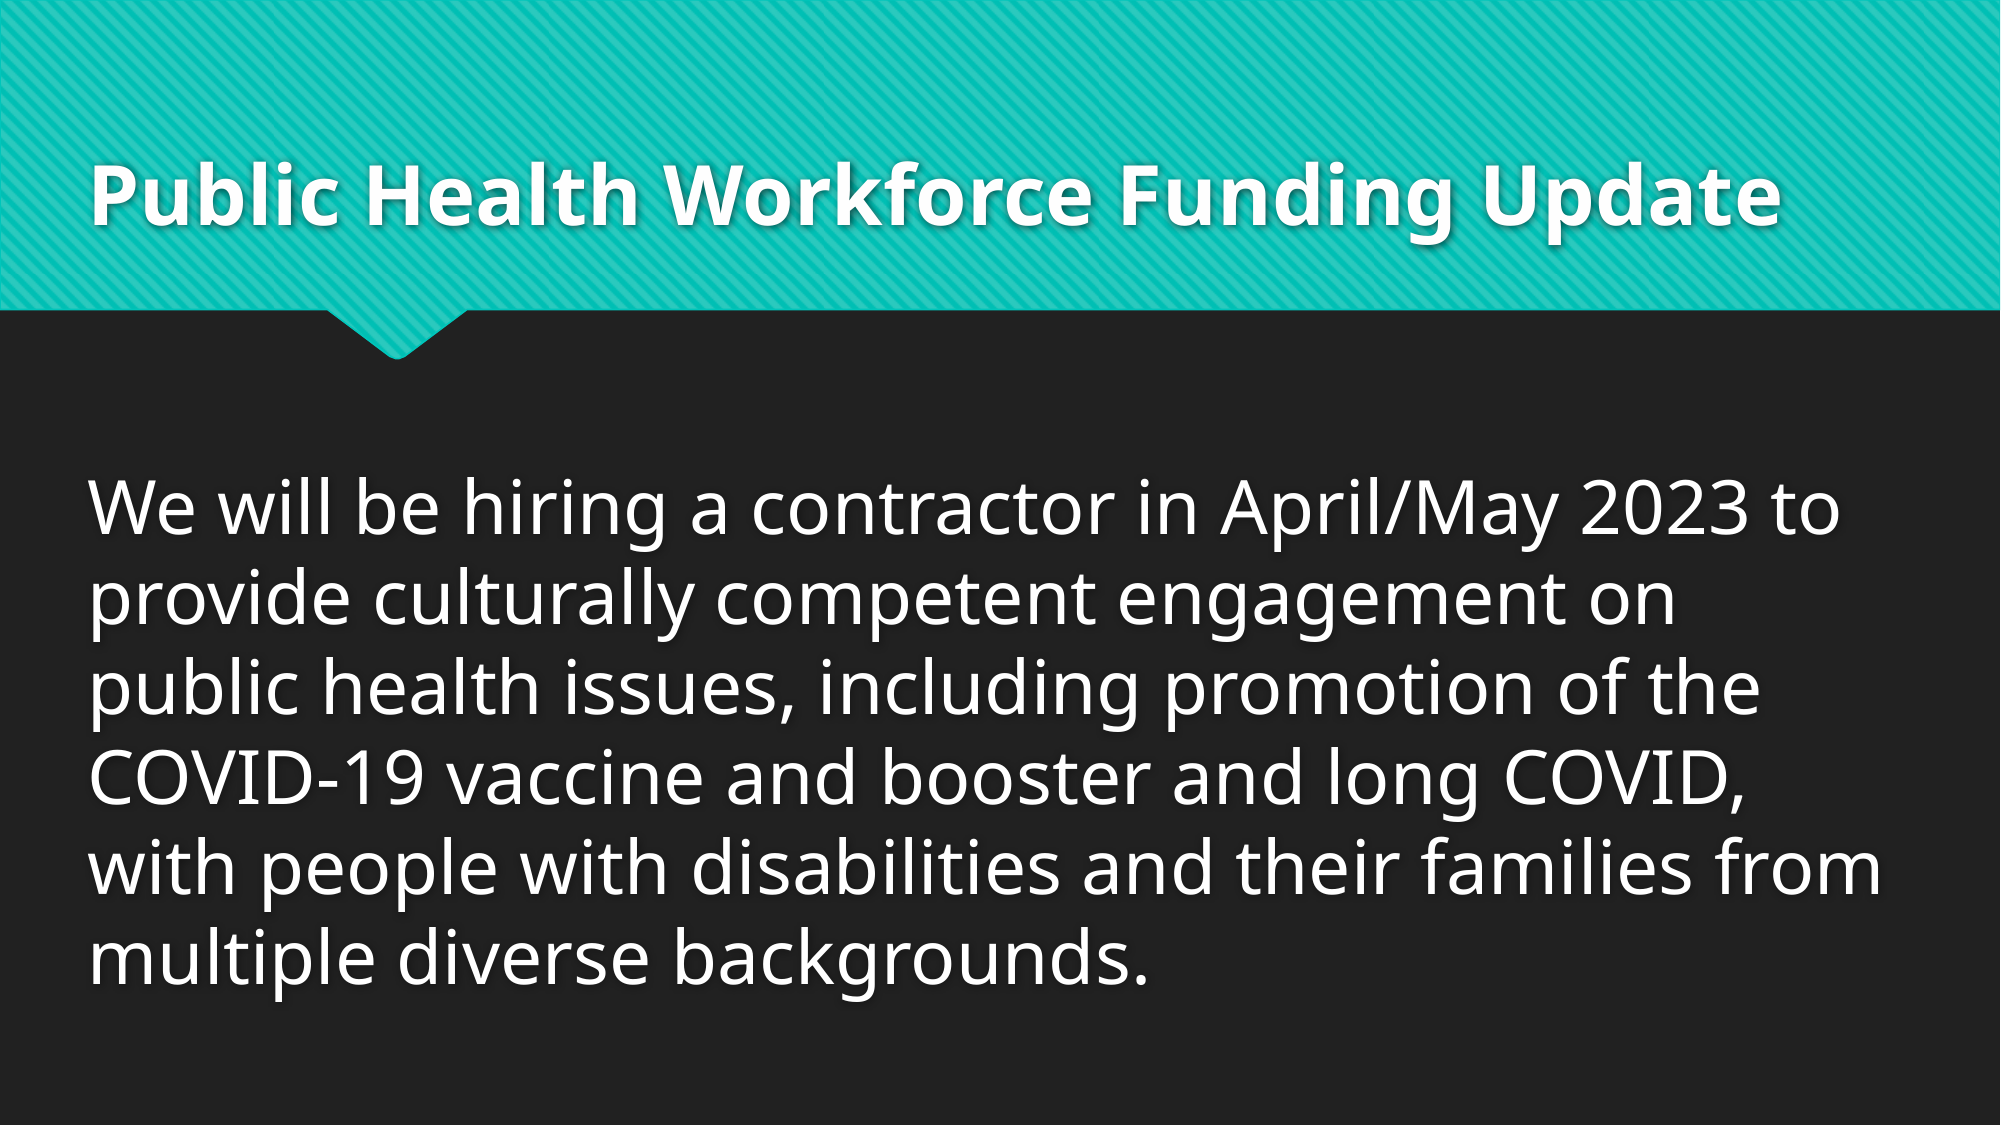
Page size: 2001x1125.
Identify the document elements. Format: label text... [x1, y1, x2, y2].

title Public Health Workforce Funding Update [72, 90, 1928, 250]
list We will be hiring a contractor in April/May 2023 to provide culturally competent engagement on public health issues, including promotion of the COVID-19 vaccine and booster and long COVID, with people with disabilities and their families from multiple diverse backgrounds. [72, 358, 1928, 1101]
